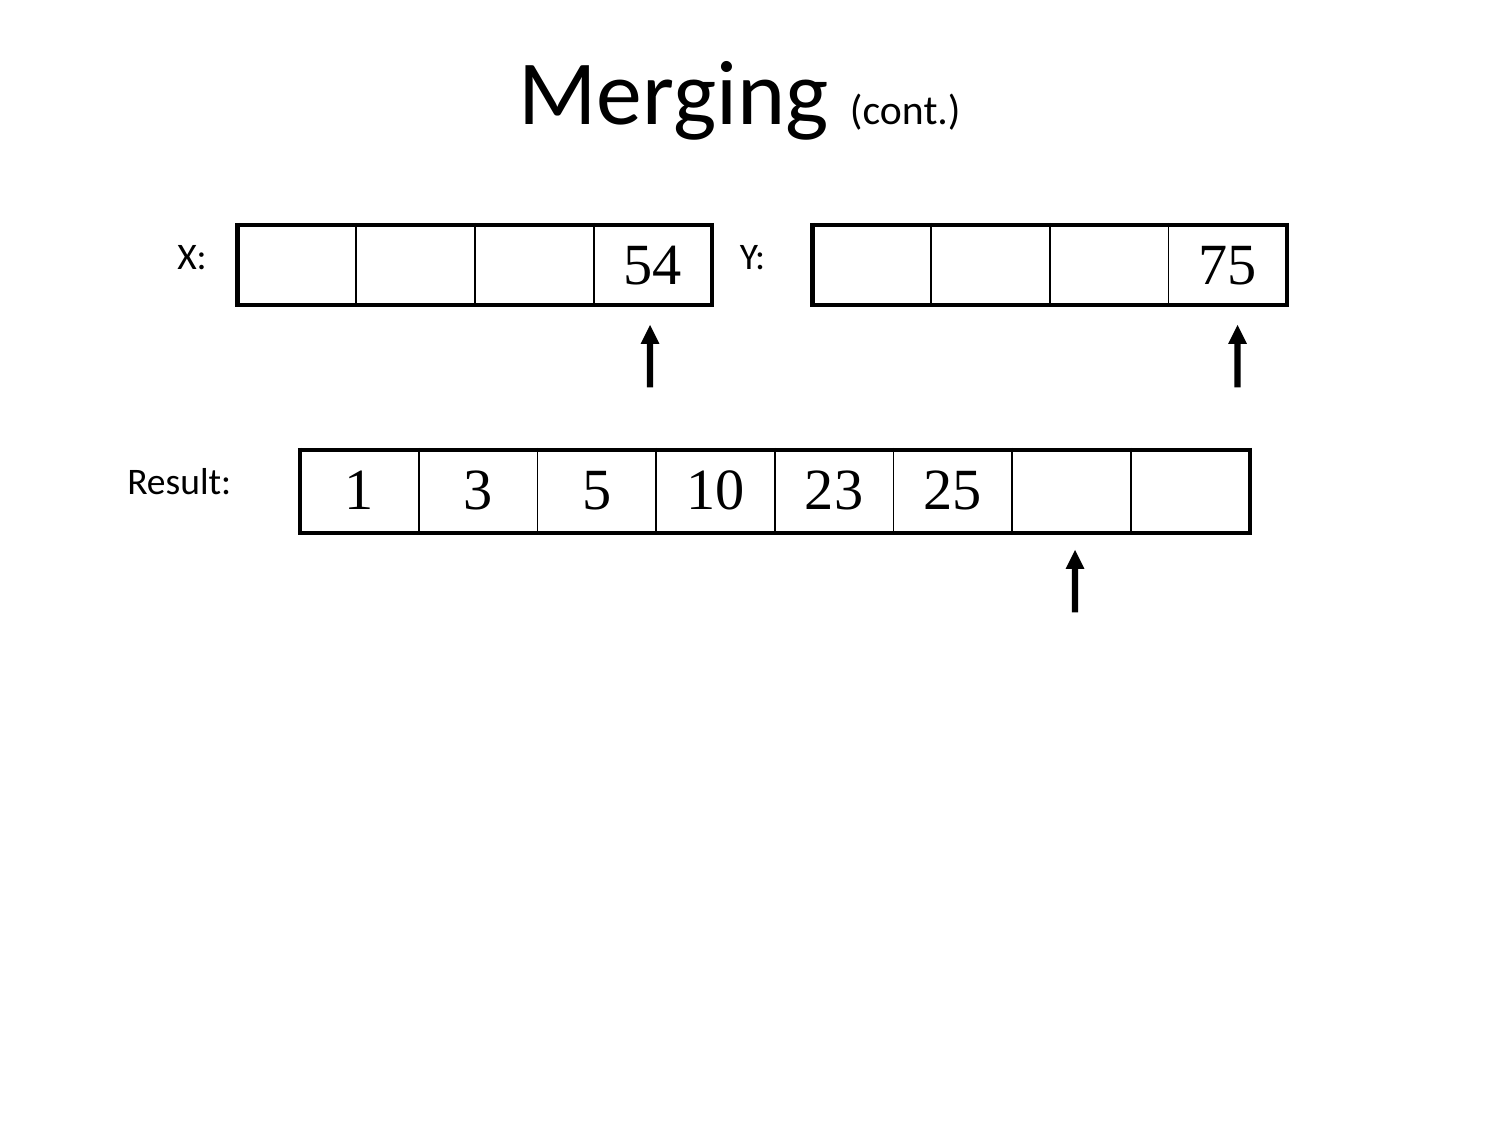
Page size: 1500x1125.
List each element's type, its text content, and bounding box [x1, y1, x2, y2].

text_box [1231, 324, 1244, 388]
table_header 54 [595, 227, 710, 303]
table_header 10 [657, 452, 774, 531]
text_box Y: [724, 224, 813, 285]
table_header [357, 227, 474, 303]
table_header [240, 227, 355, 303]
table_header [1013, 452, 1130, 531]
table_header [1132, 452, 1248, 531]
text_box X: [162, 224, 250, 285]
table_header [815, 227, 930, 303]
table_header 3 [420, 452, 537, 531]
title Merging (cont.) [112, 24, 1388, 150]
text_box Result: [112, 449, 288, 510]
table_header 5 [538, 452, 655, 531]
table_header [1051, 227, 1168, 303]
table_header 75 [1169, 227, 1285, 303]
table_header [476, 227, 593, 303]
table_header 23 [776, 452, 893, 531]
table_header 25 [894, 452, 1011, 531]
text_box [643, 324, 657, 388]
table_header [932, 227, 1049, 303]
text_box [1068, 549, 1082, 613]
table_header 1 [302, 452, 418, 531]
